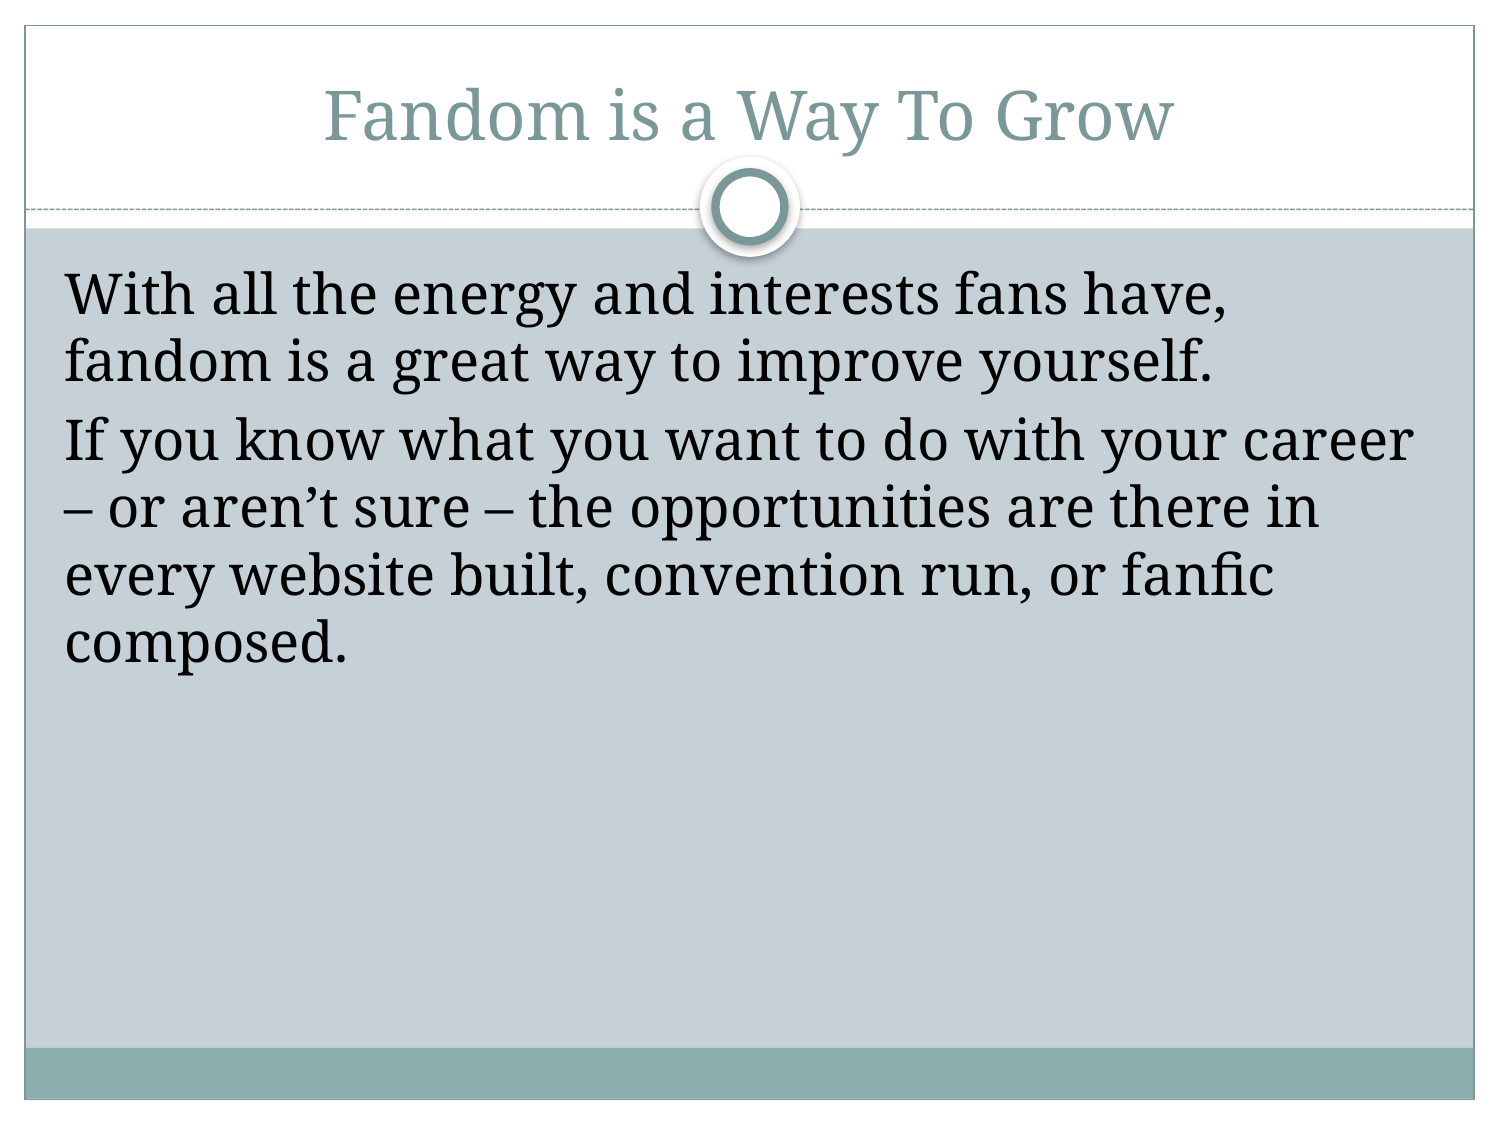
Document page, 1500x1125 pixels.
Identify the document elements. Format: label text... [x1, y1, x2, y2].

title Fandom is a Way To Grow [49, 37, 1450, 162]
list With all the energy and interests fans have, fandom is a great way to improve yourself. If you know what you want to do with your career – or aren’t sure – the opportunities are there in every website built, convention run, or fanfic composed. [49, 250, 1445, 1001]
